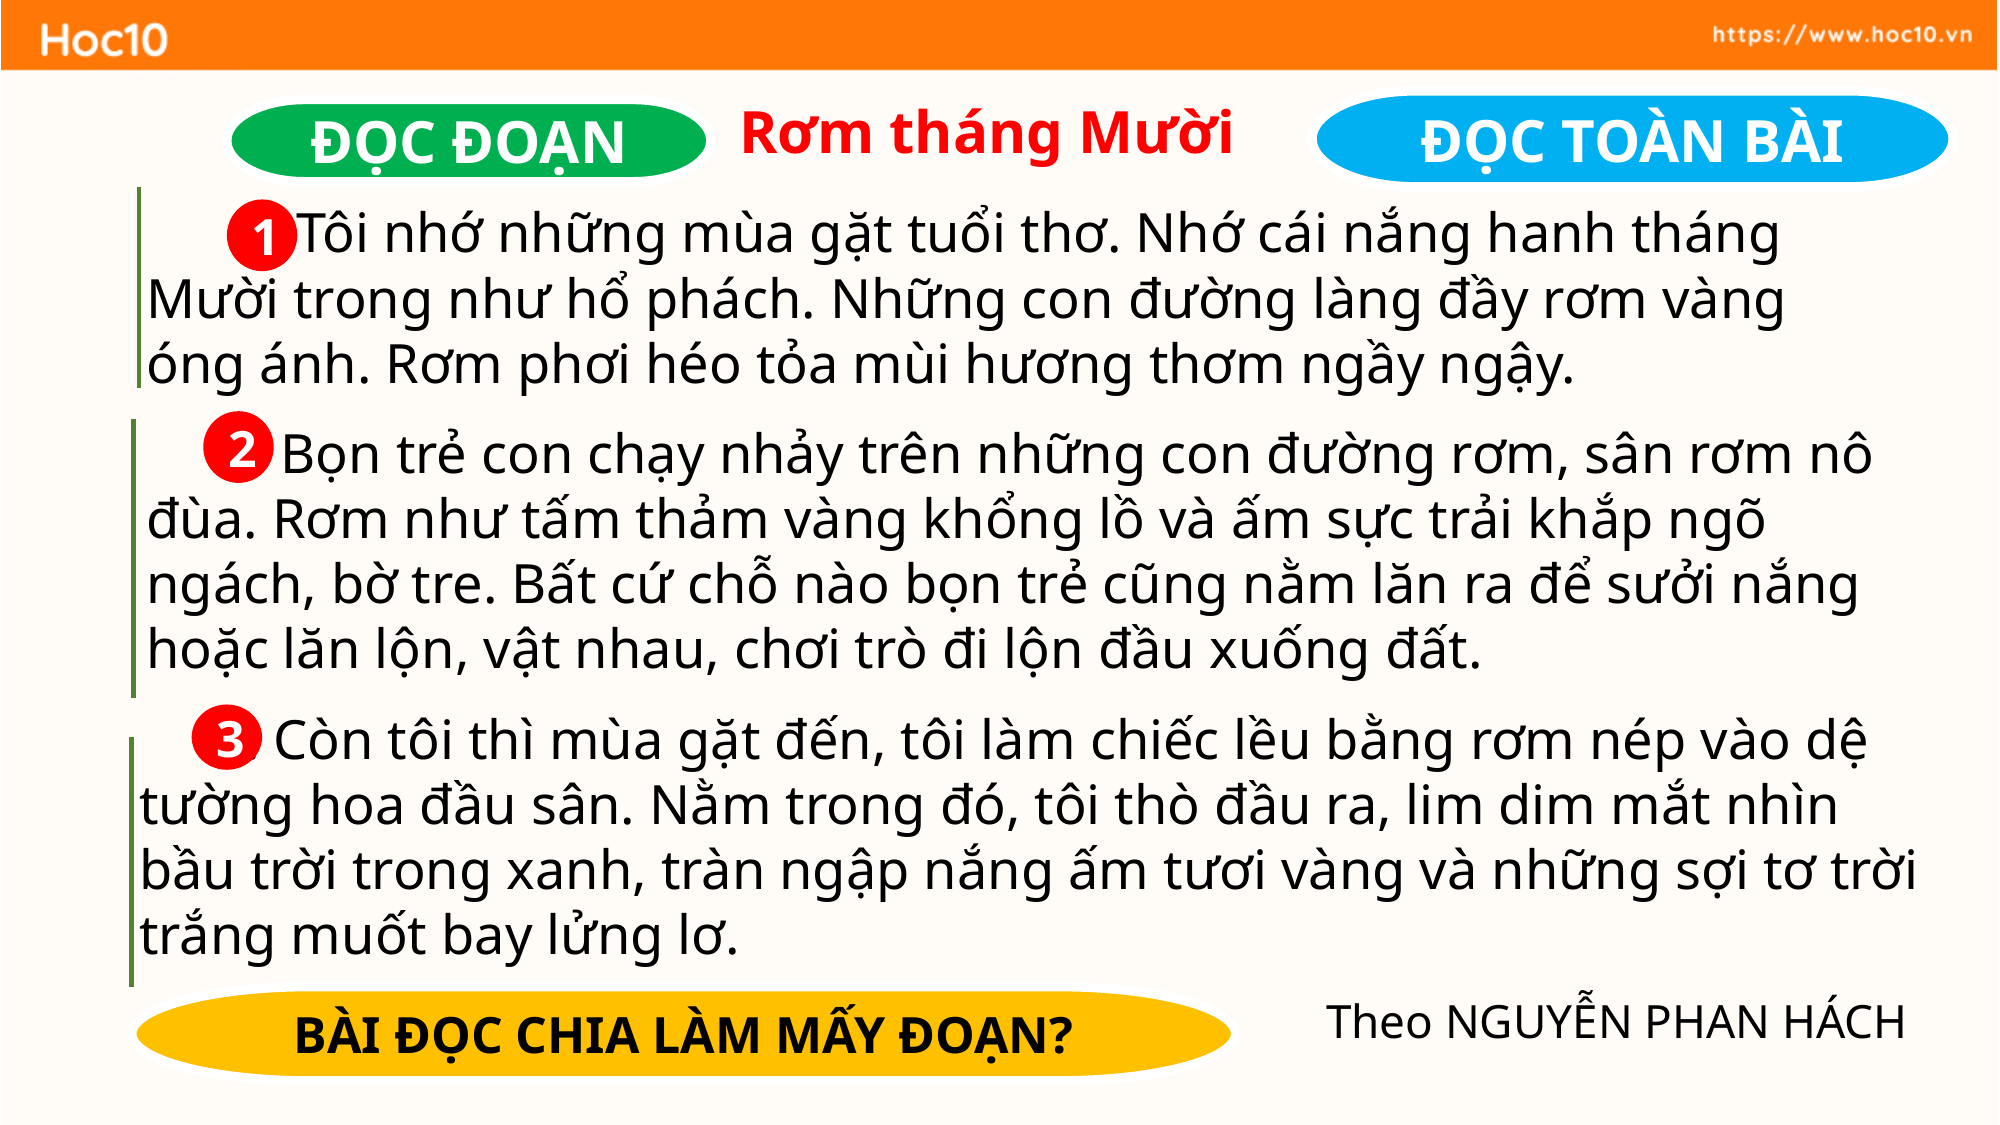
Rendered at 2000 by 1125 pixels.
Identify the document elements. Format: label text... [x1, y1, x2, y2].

text_box BÀI ĐỌC CHIA LÀM MẤY ĐOẠN? [130, 985, 1237, 1082]
text_box ĐỌC ĐOẠN [225, 98, 712, 183]
text_box 1. Tôi nhớ những mùa gặt tuổi thơ. Nhớ cái nắng hanh tháng Mười trong như hổ phách. Những con đường làng đầy rơm vàng óng ánh. Rơm phơi héo tỏa mùi hương thơm ngầy ngậy. 2. Bọn trẻ con chạy nhảy trên những con đường rơm, sân rơm nô đùa. Rơm như tấm thảm vàng khổng lồ và ấm sực trải khắp ngõ ngách, bờ tre. Bất cứ chỗ nào bọn trẻ cũng nằm lăn ra để sưởi nắng hoặc lăn lộn, vật nhau, chơi trò đi lộn đầu xuống đất. [131, 186, 1914, 698]
text_box 1 [225, 198, 299, 273]
text_box ĐỌC TOÀN BÀI [1311, 89, 1955, 188]
picture [1, 0, 1997, 1125]
text_box Rơm tháng Mười [124, 43, 1850, 226]
text_box Theo NGUYỄN PHAN HÁCH [1311, 940, 2000, 1101]
text_box 3. Còn tôi thì mùa gặt đến, tôi làm chiếc lều bằng rơm nép vào dệ tường hoa đầu sân. Nằm trong đó, tôi thò đầu ra, lim dim mắt nhìn bầu trời trong xanh, tràn ngập nắng ấm tươi vàng và những sợi tơ trời trắng muốt bay lửng lơ. [124, 698, 1938, 1018]
text_box 3 [190, 703, 264, 771]
text_box 2 [202, 410, 275, 484]
